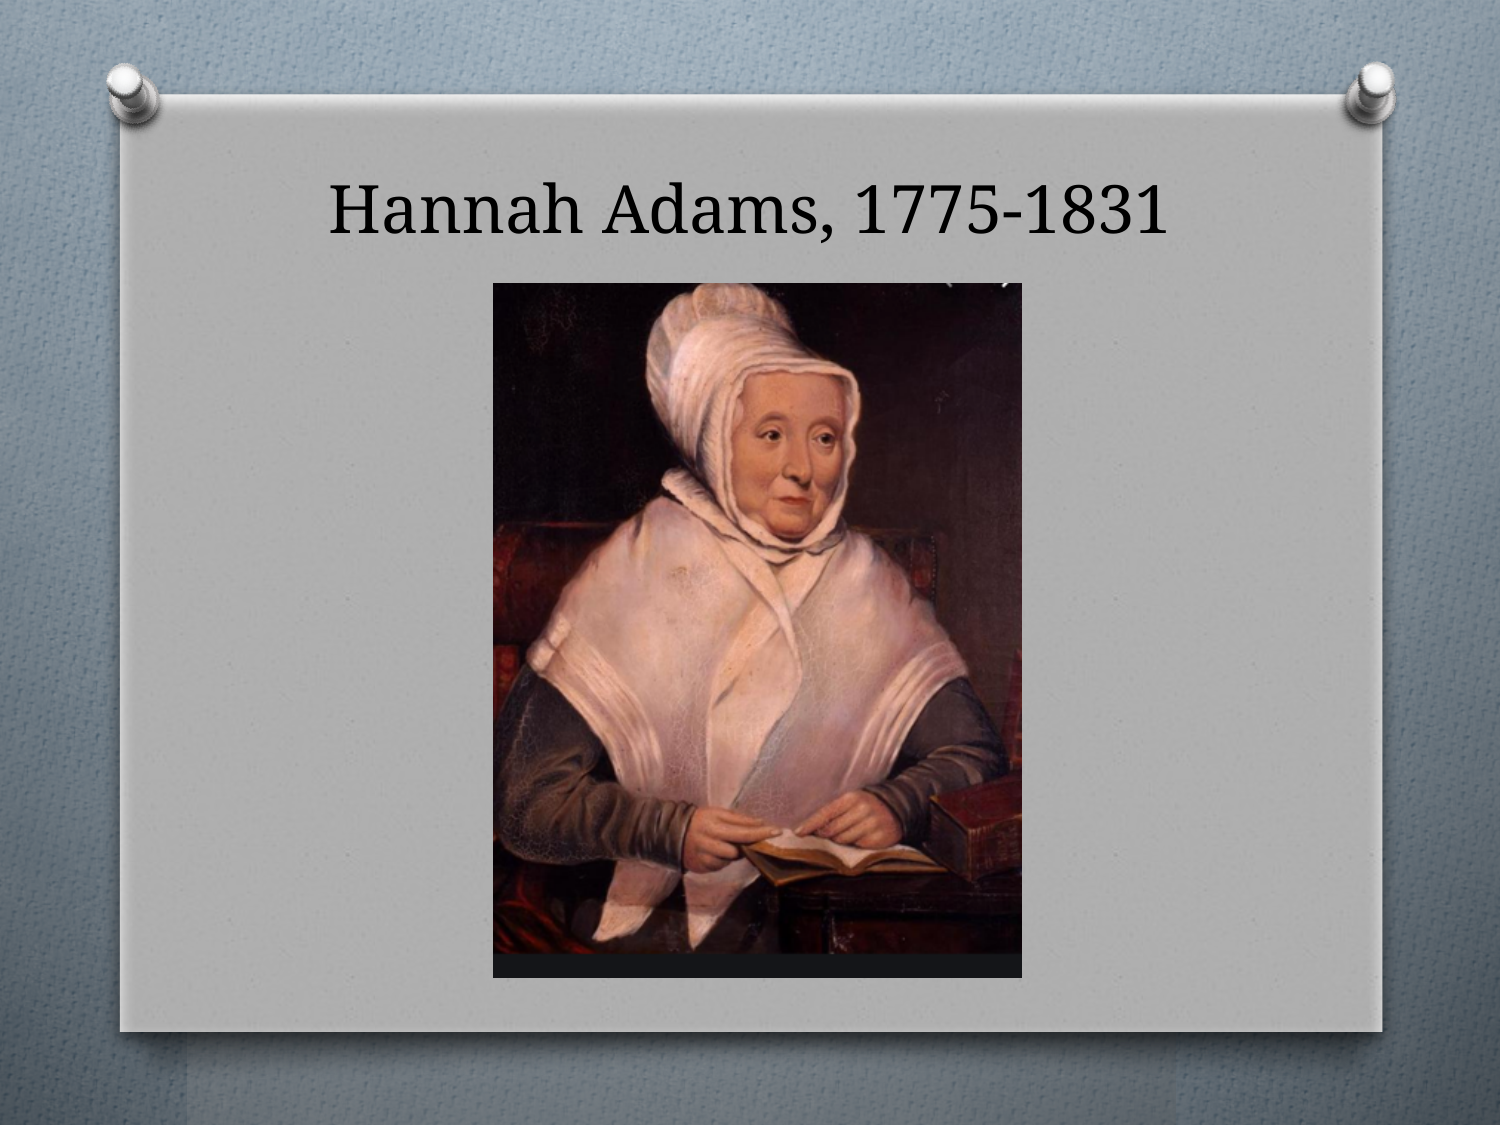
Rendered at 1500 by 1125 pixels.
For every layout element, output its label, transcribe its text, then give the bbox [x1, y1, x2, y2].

picture [75, 29, 198, 153]
picture [1317, 35, 1439, 156]
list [493, 283, 1023, 978]
title Hannah Adams, 1775-1831 [179, 132, 1323, 282]
